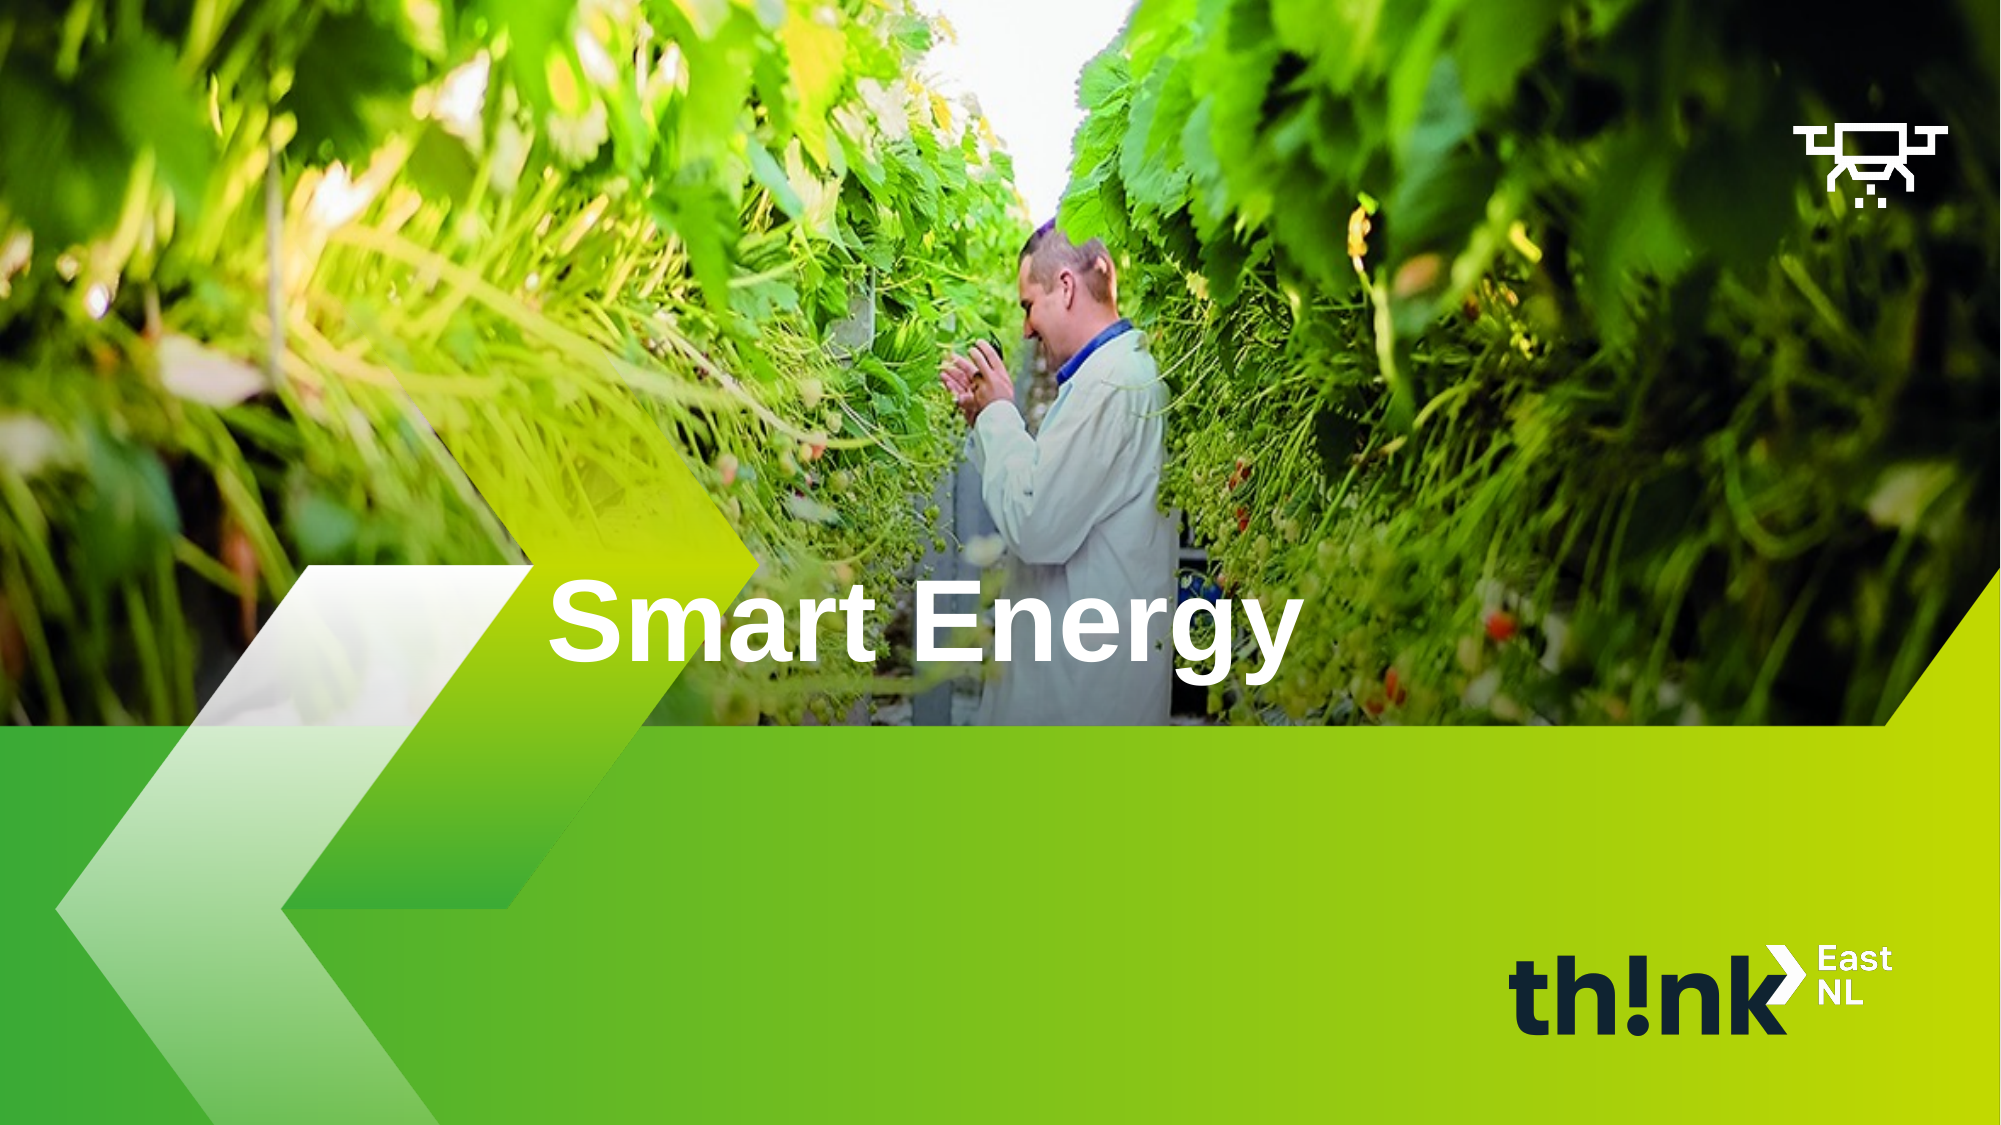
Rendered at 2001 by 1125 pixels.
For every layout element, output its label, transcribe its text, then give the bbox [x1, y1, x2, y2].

picture [0, 0, 2001, 1125]
list Smart Energy [531, 562, 1827, 888]
